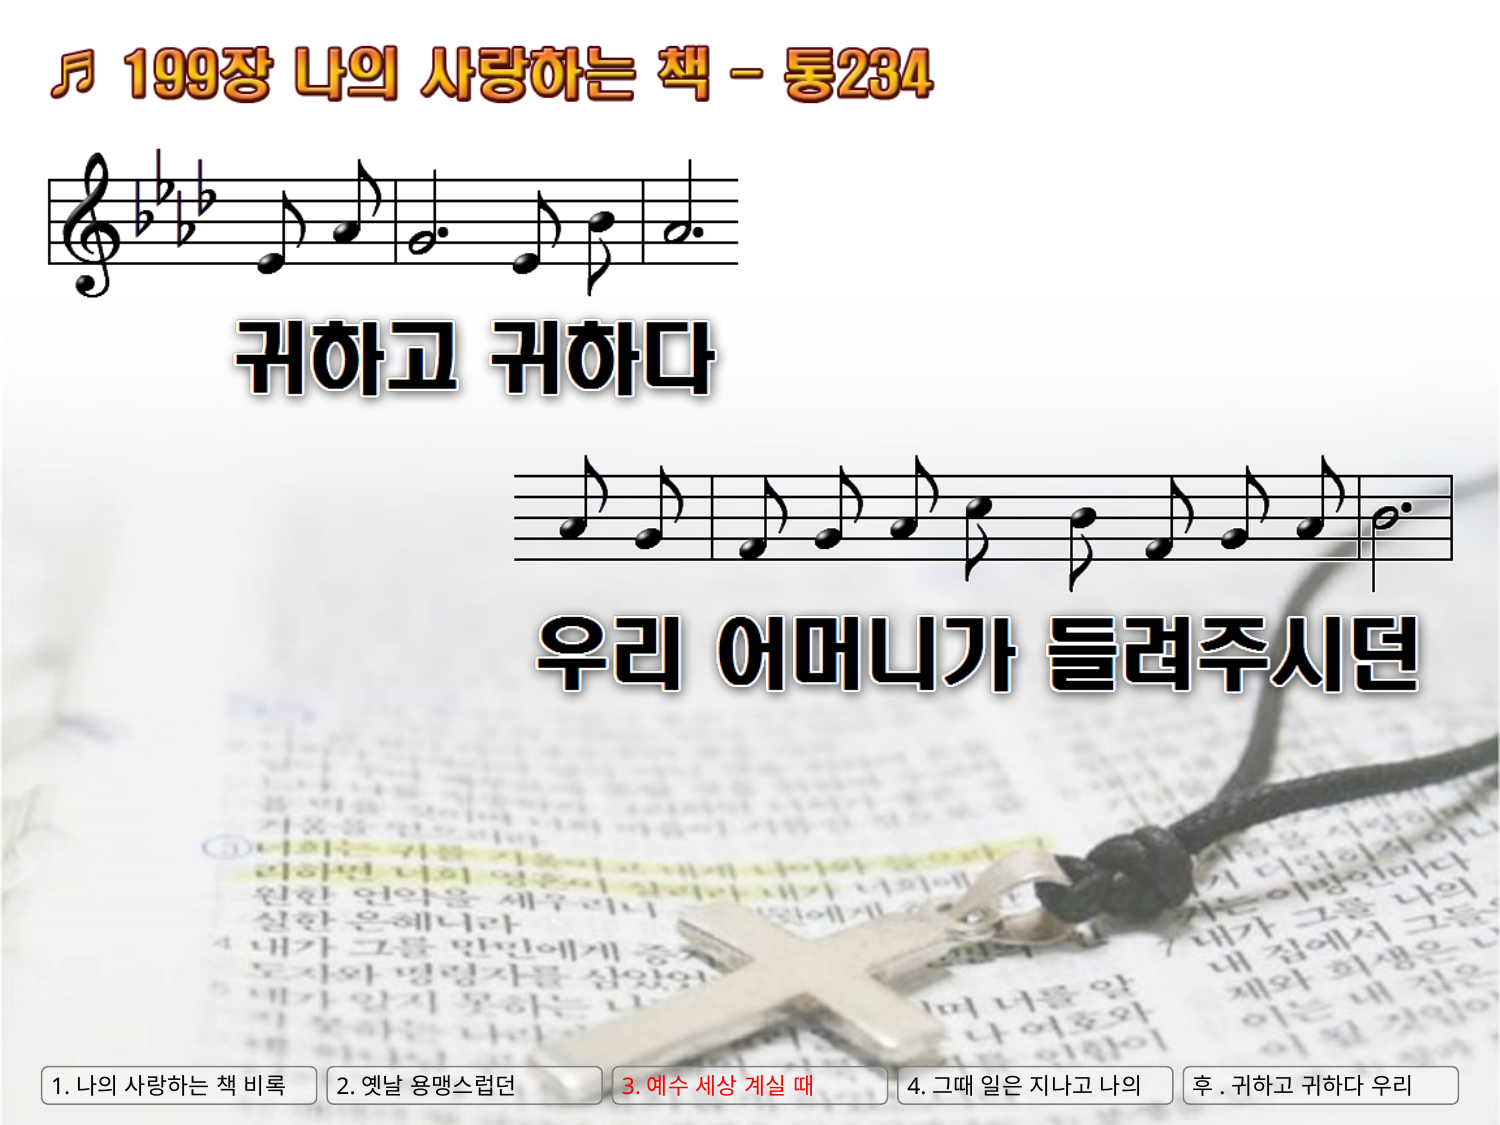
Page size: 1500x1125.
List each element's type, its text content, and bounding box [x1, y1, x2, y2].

text_box 1.나의 사랑하는 책 비록 [41, 1066, 317, 1105]
text_box 후.귀하고 귀하다 우리 [1183, 1066, 1459, 1105]
text_box 3.예수 세상 계실 때 [612, 1066, 888, 1105]
text_box 4.그때 일은 지나고 나의 [897, 1066, 1173, 1105]
picture [0, 0, 1500, 1125]
text_box 2.옛날 용맹스럽던 [327, 1066, 603, 1105]
